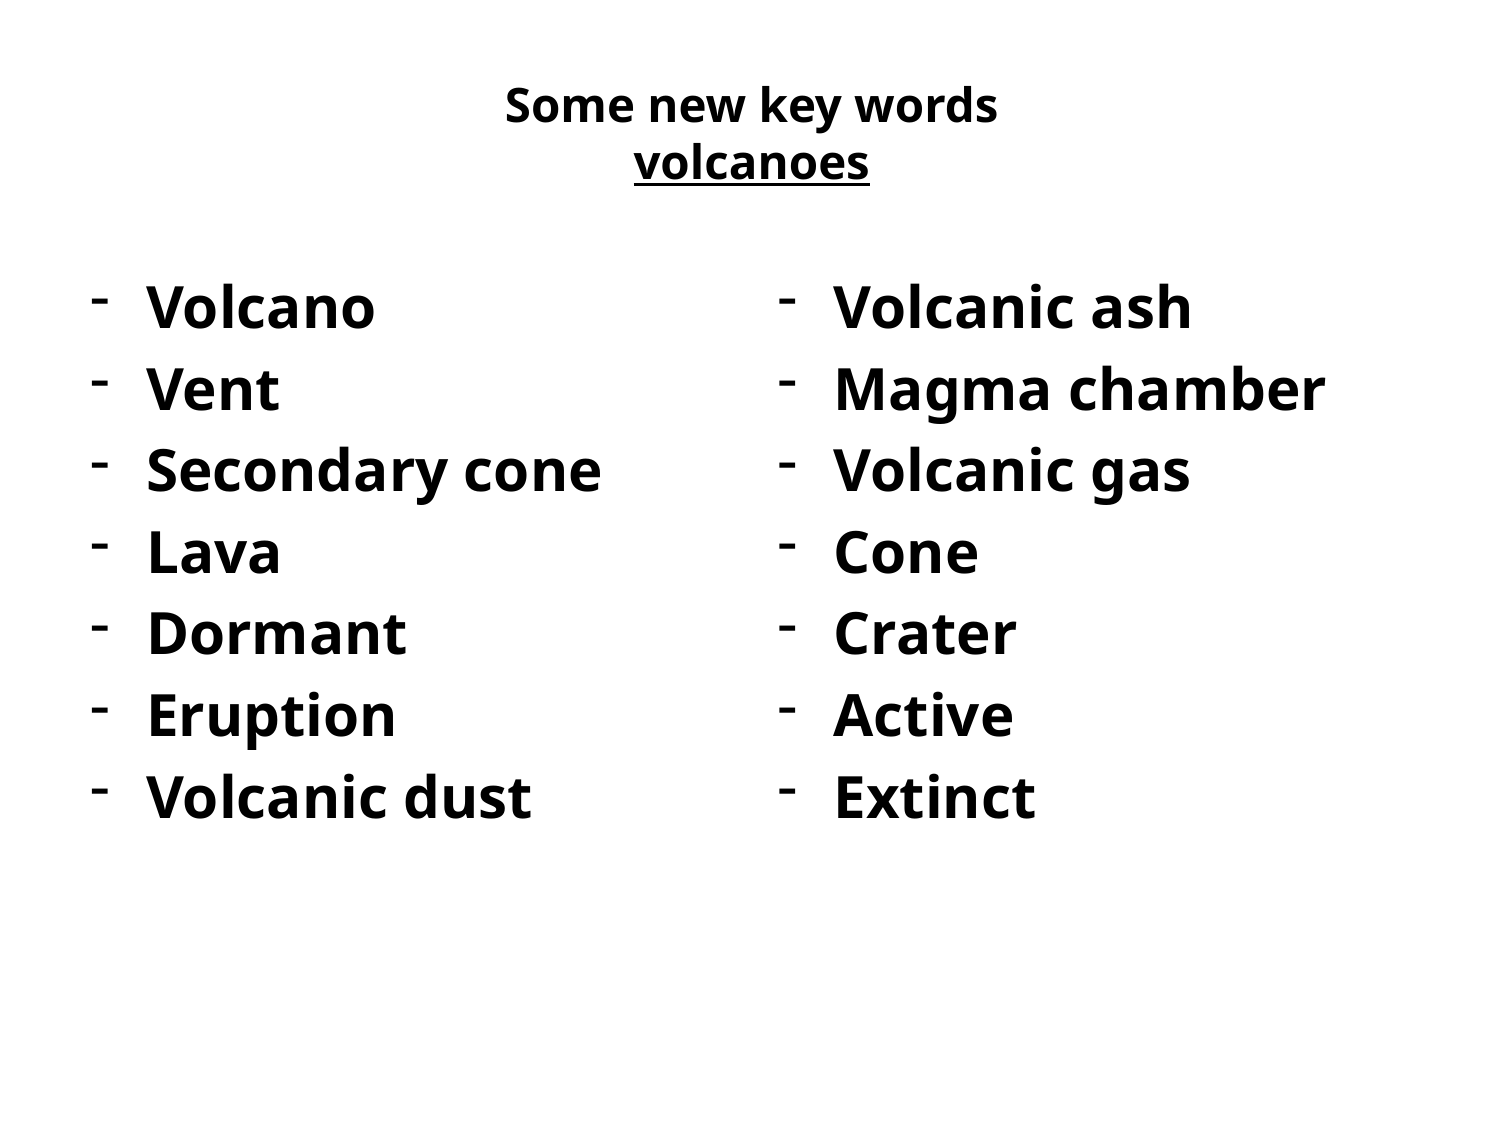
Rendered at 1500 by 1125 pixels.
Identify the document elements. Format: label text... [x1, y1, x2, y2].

list Volcanic ash Magma chamber Volcanic gas Cone Crater Active Extinct [762, 262, 1425, 1005]
title Some new key words volcanoes [76, 66, 1427, 254]
list Volcano Vent Secondary cone Lava Dormant Eruption Volcanic dust [75, 262, 738, 1005]
